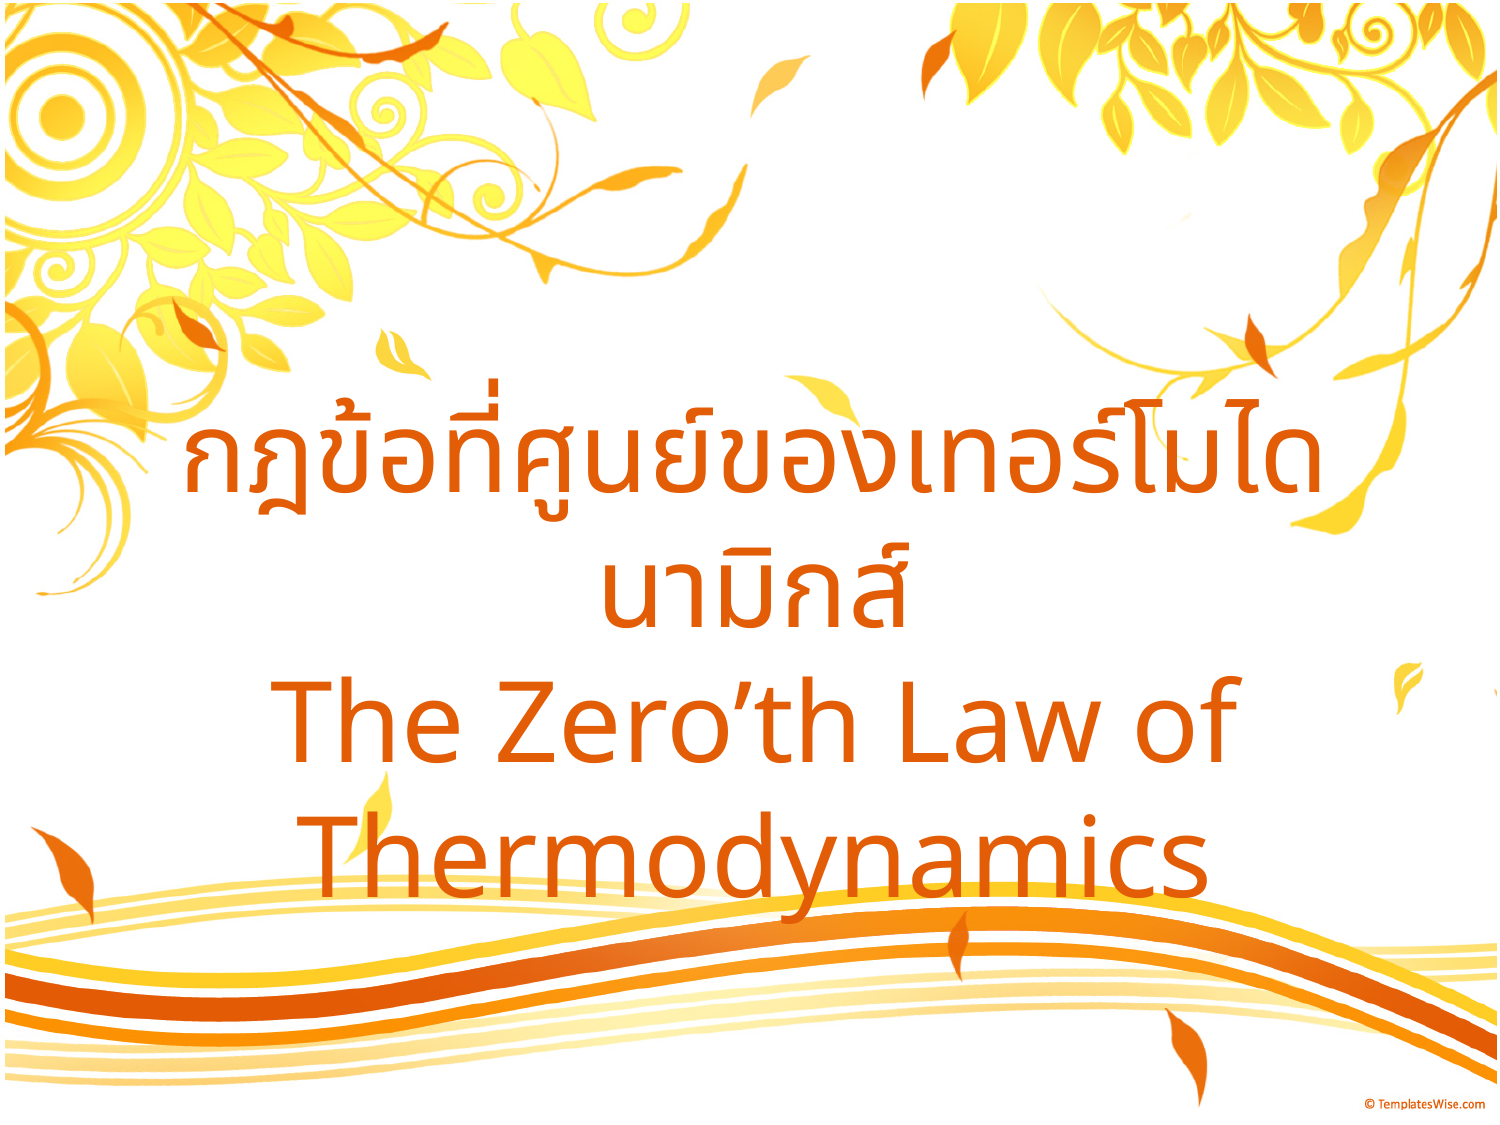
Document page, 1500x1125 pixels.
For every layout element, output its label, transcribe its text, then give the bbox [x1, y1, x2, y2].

picture [0, 0, 1500, 1125]
title กฎข้อที่ศูนย์ของเทอร์โมไดนามิกส์ The Zero’th Law of Thermodynamics [116, 409, 1393, 891]
